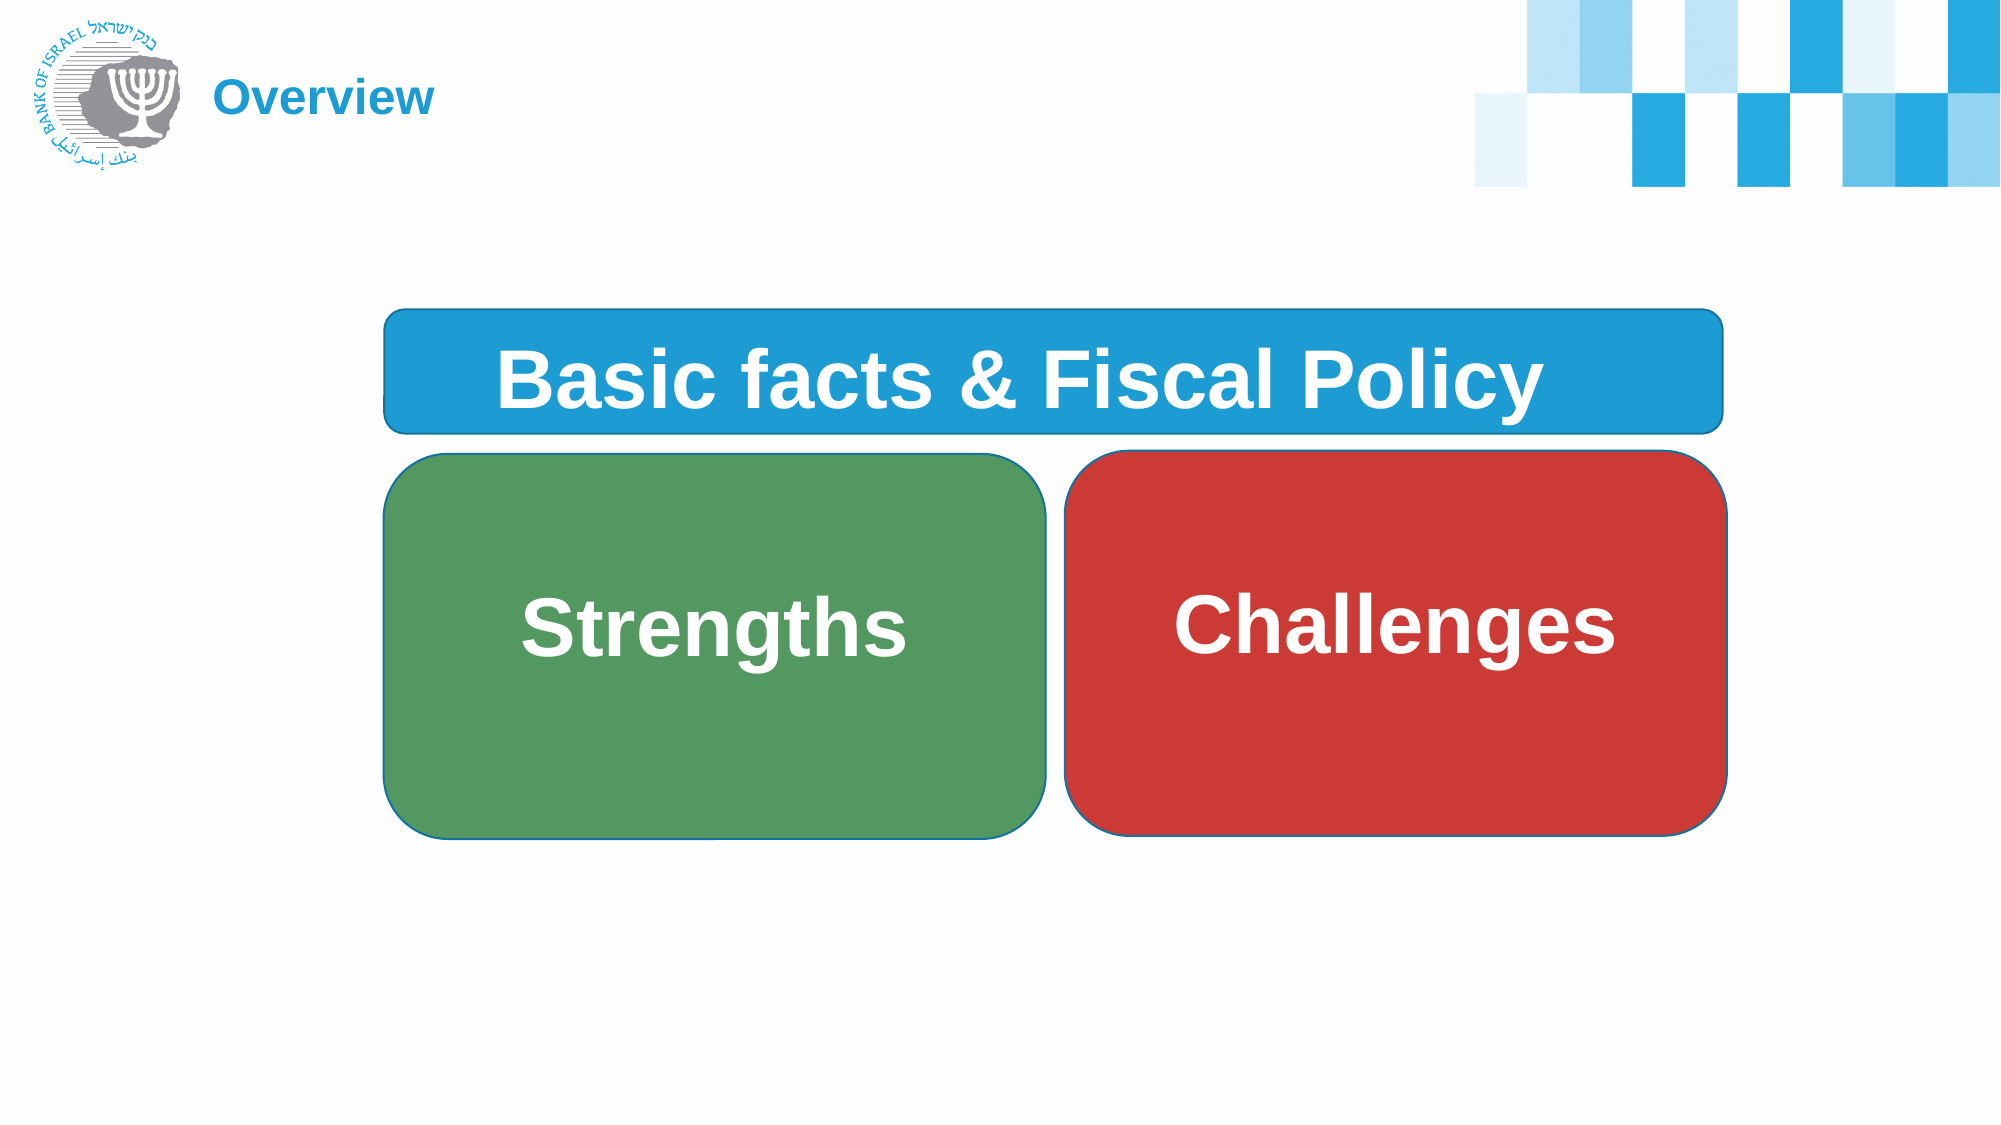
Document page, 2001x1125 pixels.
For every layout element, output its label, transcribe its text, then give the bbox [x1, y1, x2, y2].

title Overview [197, 64, 1405, 186]
text_box [1063, 449, 1728, 562]
text_box Strengths [367, 565, 1062, 681]
text_box Challenges [1048, 562, 1744, 678]
text_box [1063, 678, 1728, 837]
text_box Basic facts & Fiscal Policy [318, 317, 1723, 433]
text_box [387, 308, 1720, 317]
text_box [382, 452, 1047, 565]
text_box [382, 681, 1047, 841]
picture [0, 0, 2001, 1125]
